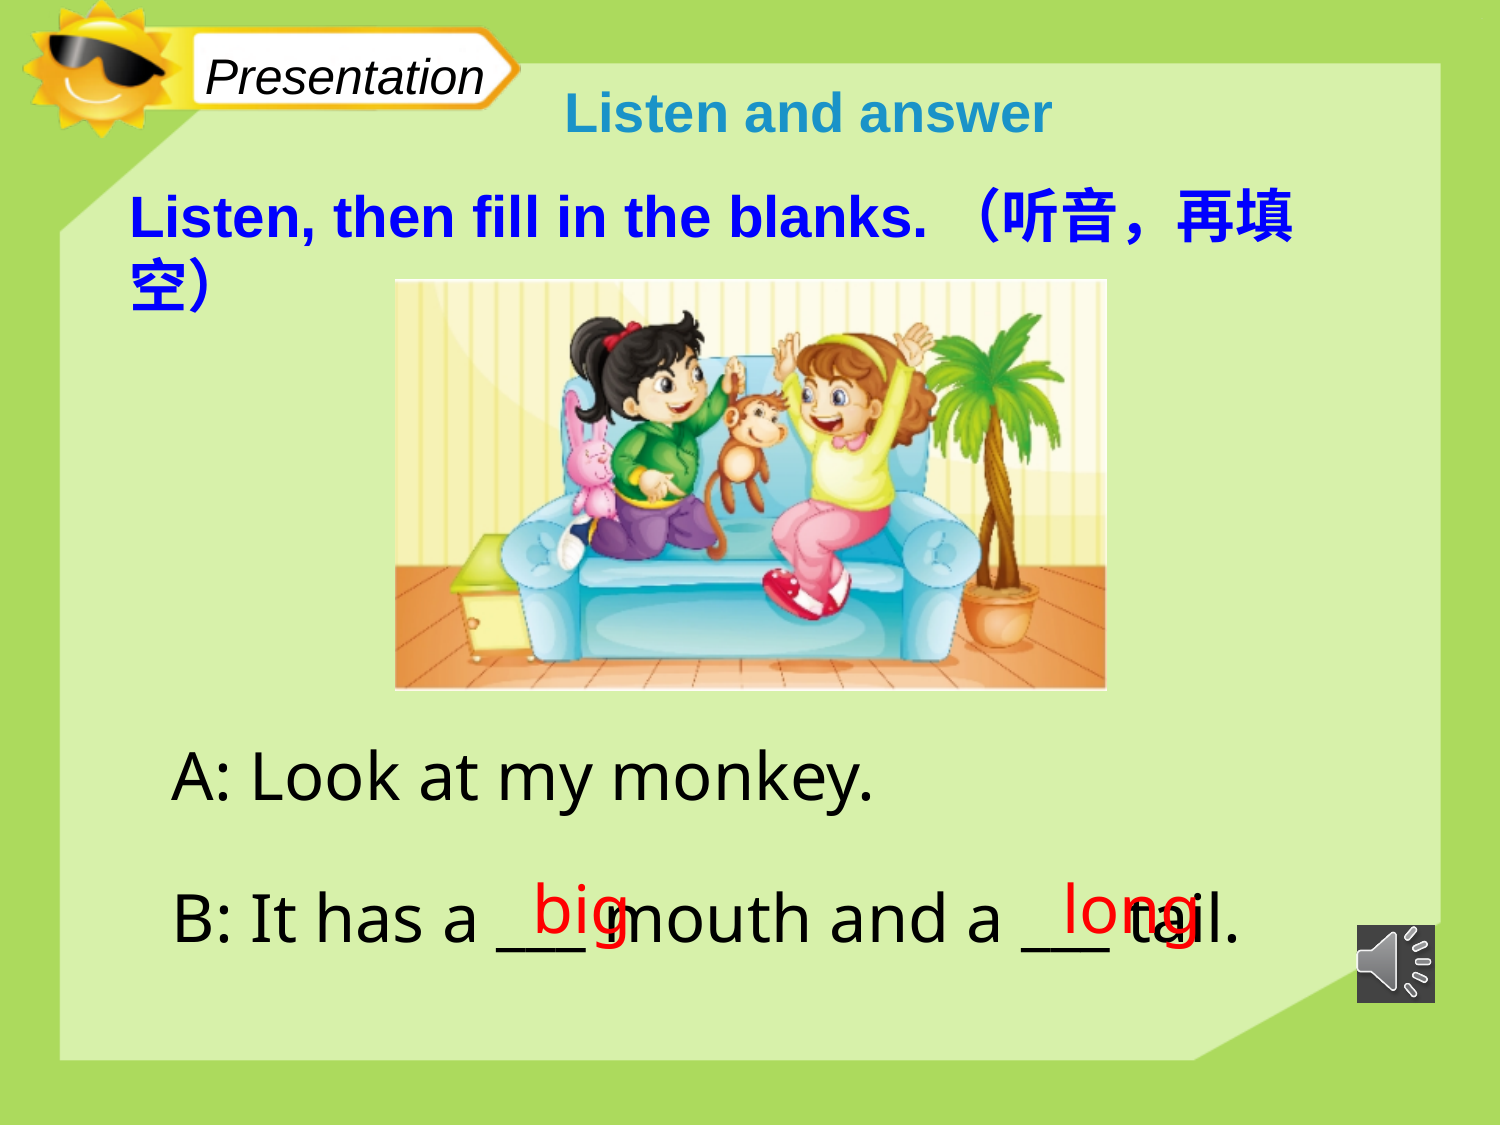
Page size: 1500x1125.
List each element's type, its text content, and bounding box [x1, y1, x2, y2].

text_box long [1047, 859, 1224, 955]
text_box A: Look at my monkey. [156, 726, 939, 822]
text_box B: It has a ___ mouth and a ___ tail. [156, 852, 1361, 963]
text_box Listen, then fill in the blanks.（听音，再填空） [114, 172, 1412, 327]
text_box big [517, 859, 683, 955]
picture [0, 0, 1500, 1125]
text_box Listen and answer [525, 33, 1093, 152]
